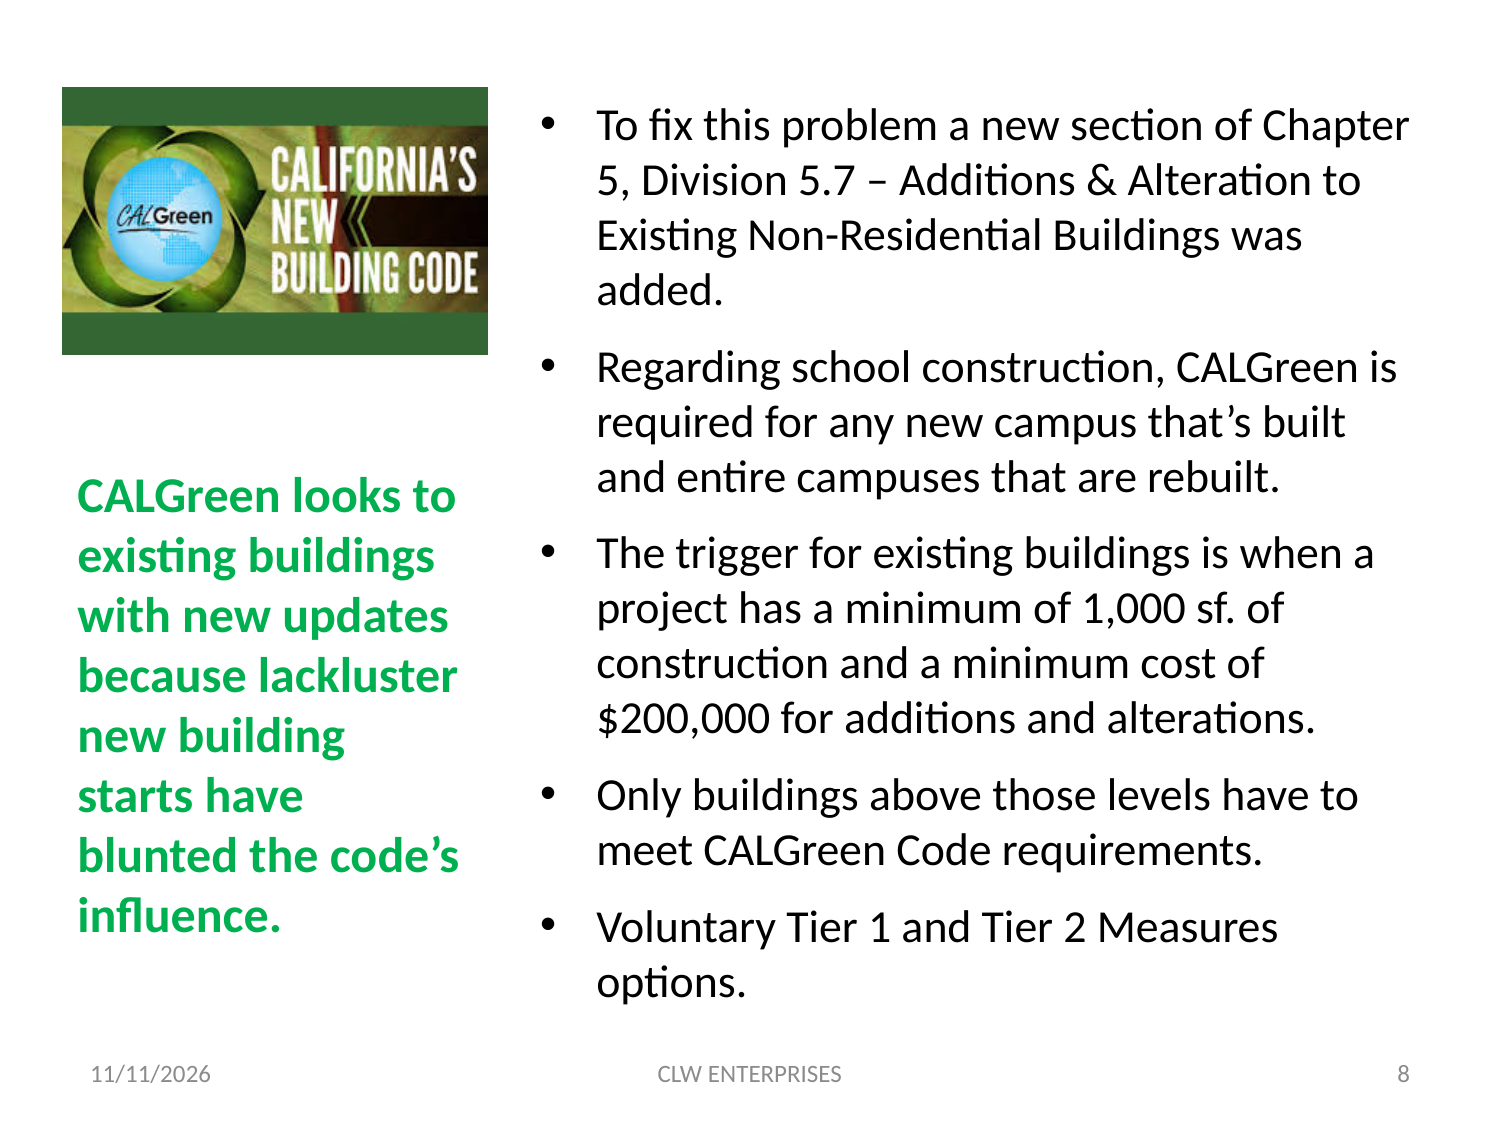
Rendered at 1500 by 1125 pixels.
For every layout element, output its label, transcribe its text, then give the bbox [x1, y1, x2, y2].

slide_number 8 [1074, 1042, 1425, 1103]
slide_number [75, 1042, 425, 1103]
footer CLW ENTERPRISES [512, 1042, 988, 1103]
title CALGreen looks to existing buildings with new updates because lackluster new building starts have blunted the code’s influence. [62, 387, 488, 950]
picture [62, 87, 488, 355]
list To fix this problem a new section of Chapter 5, Division 5.7 – Additions & Alteration to Existing Non-Residential Buildings was added. Regarding school construction, CALGreen is required for any new campus that’s built and entire campuses that are rebuilt. The trigger for existing buildings is when a project has a minimum of 1,000 sf. of construction and a minimum cost of $200,000 for additions and alterations. Only buildings above those levels have to meet CALGreen Code requirements. Voluntary Tier 1 and Tier 2 Measures options. [525, 87, 1439, 1075]
